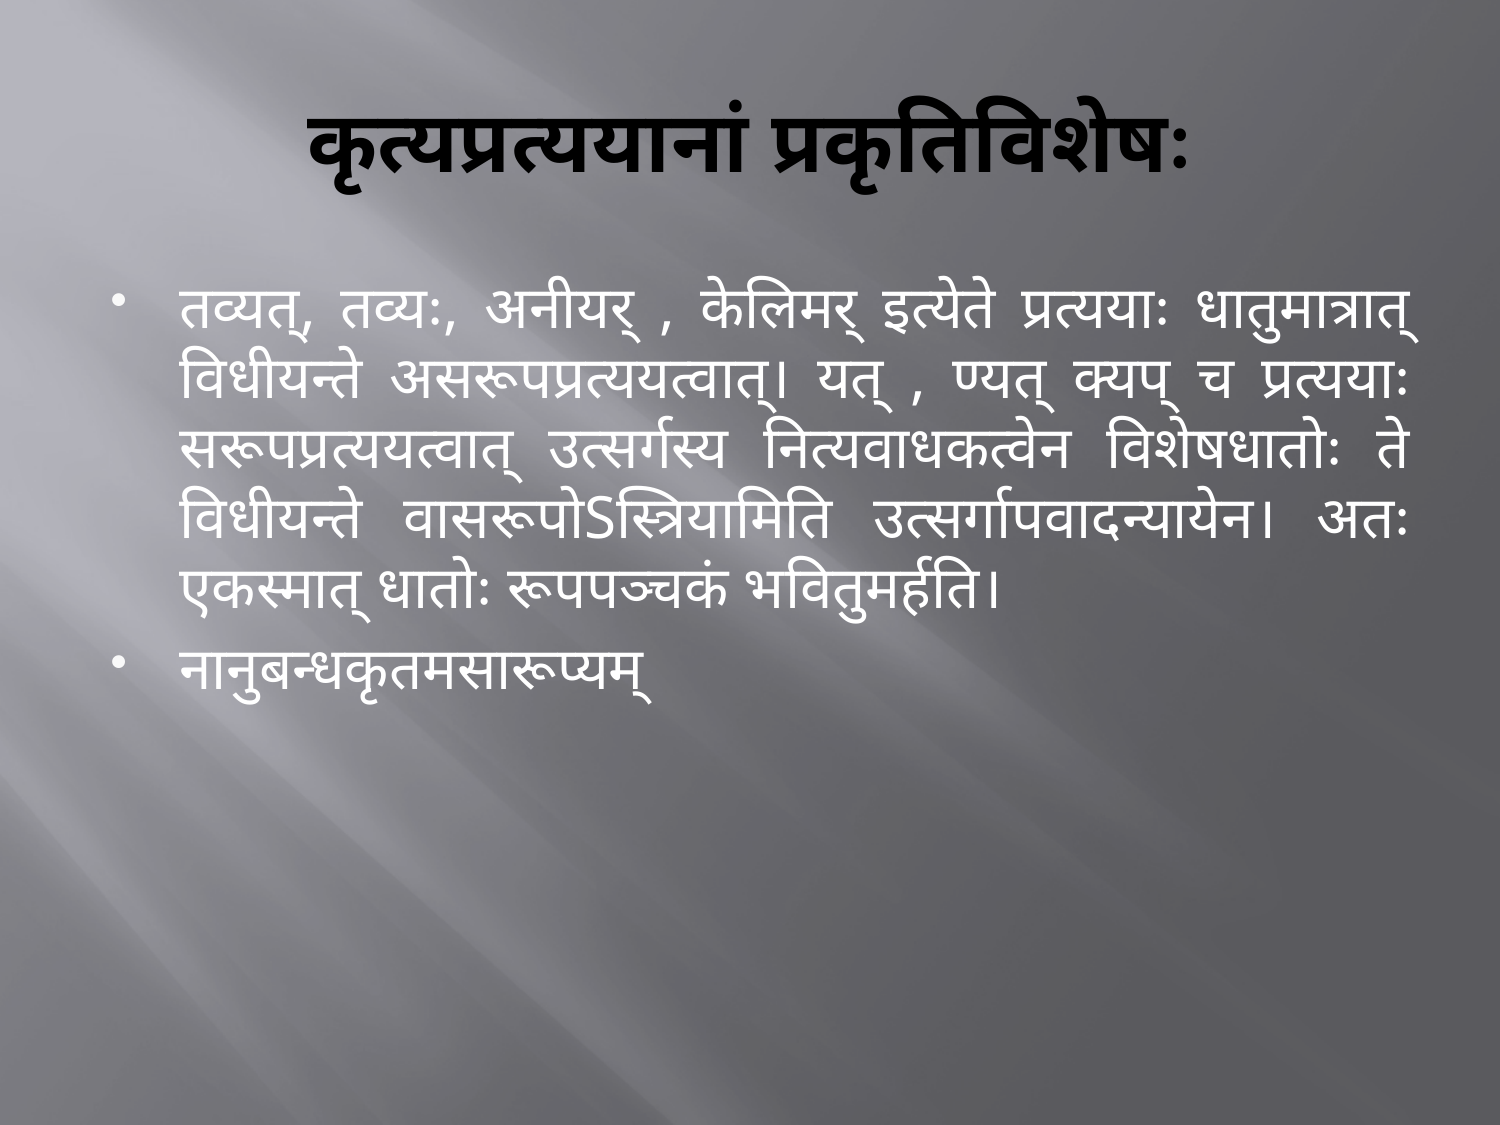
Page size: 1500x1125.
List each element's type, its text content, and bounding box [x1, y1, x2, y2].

title कृत्यप्रत्ययानां प्रकृतिविशेषः [75, 45, 1425, 233]
list तव्यत्, तव्यः, अनीयर् , केलिमर् इत्येते प्रत्ययाः धातुमात्रात् विधीयन्ते असरूपप्रत्ययत्वात्। यत् , ण्यत् क्यप् च प्रत्ययाः सरूपप्रत्ययत्वात् उत्सर्गस्य नित्यवाधकत्वेन विशेषधातोः ते विधीयन्ते वासरूपोSस्त्रियामिति उत्सर्गापवादन्यायेन। अतः एकस्मात् धातोः रूपपञ्चकं भवितुमर्हति। नानुबन्धकृतमसारूप्यम् [75, 262, 1425, 1035]
